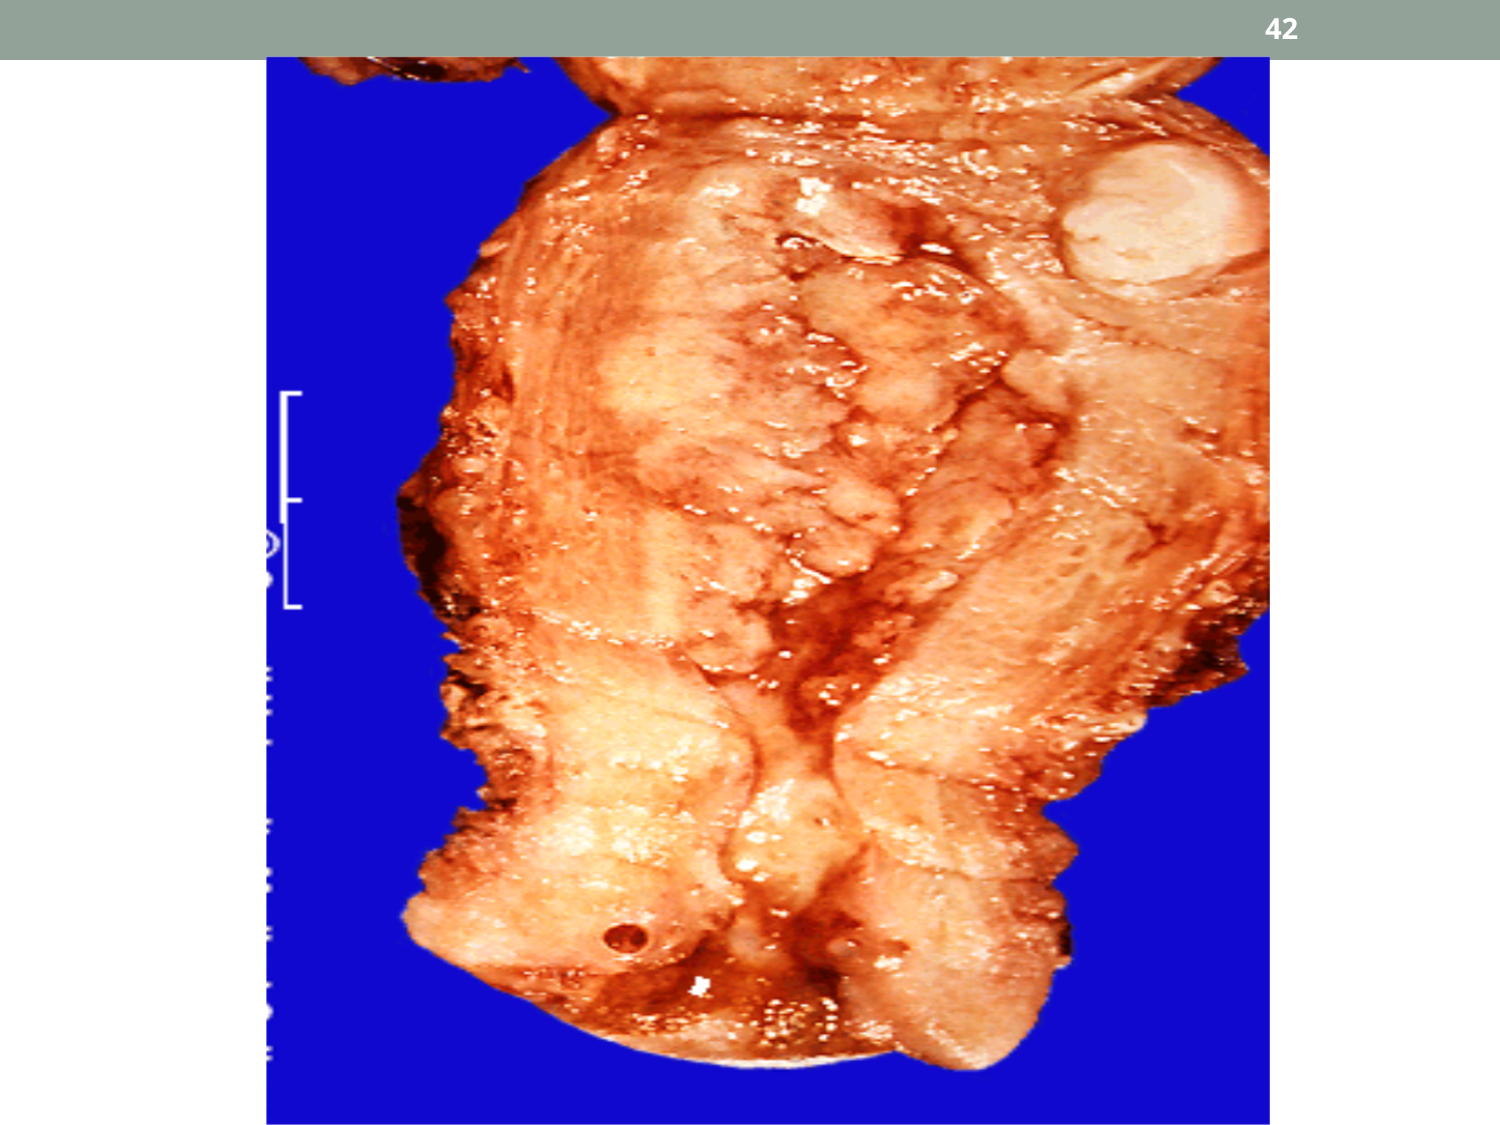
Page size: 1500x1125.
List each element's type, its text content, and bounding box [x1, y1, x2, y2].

slide_number 42 [1250, 3, 1425, 57]
picture [233, 58, 1303, 1124]
